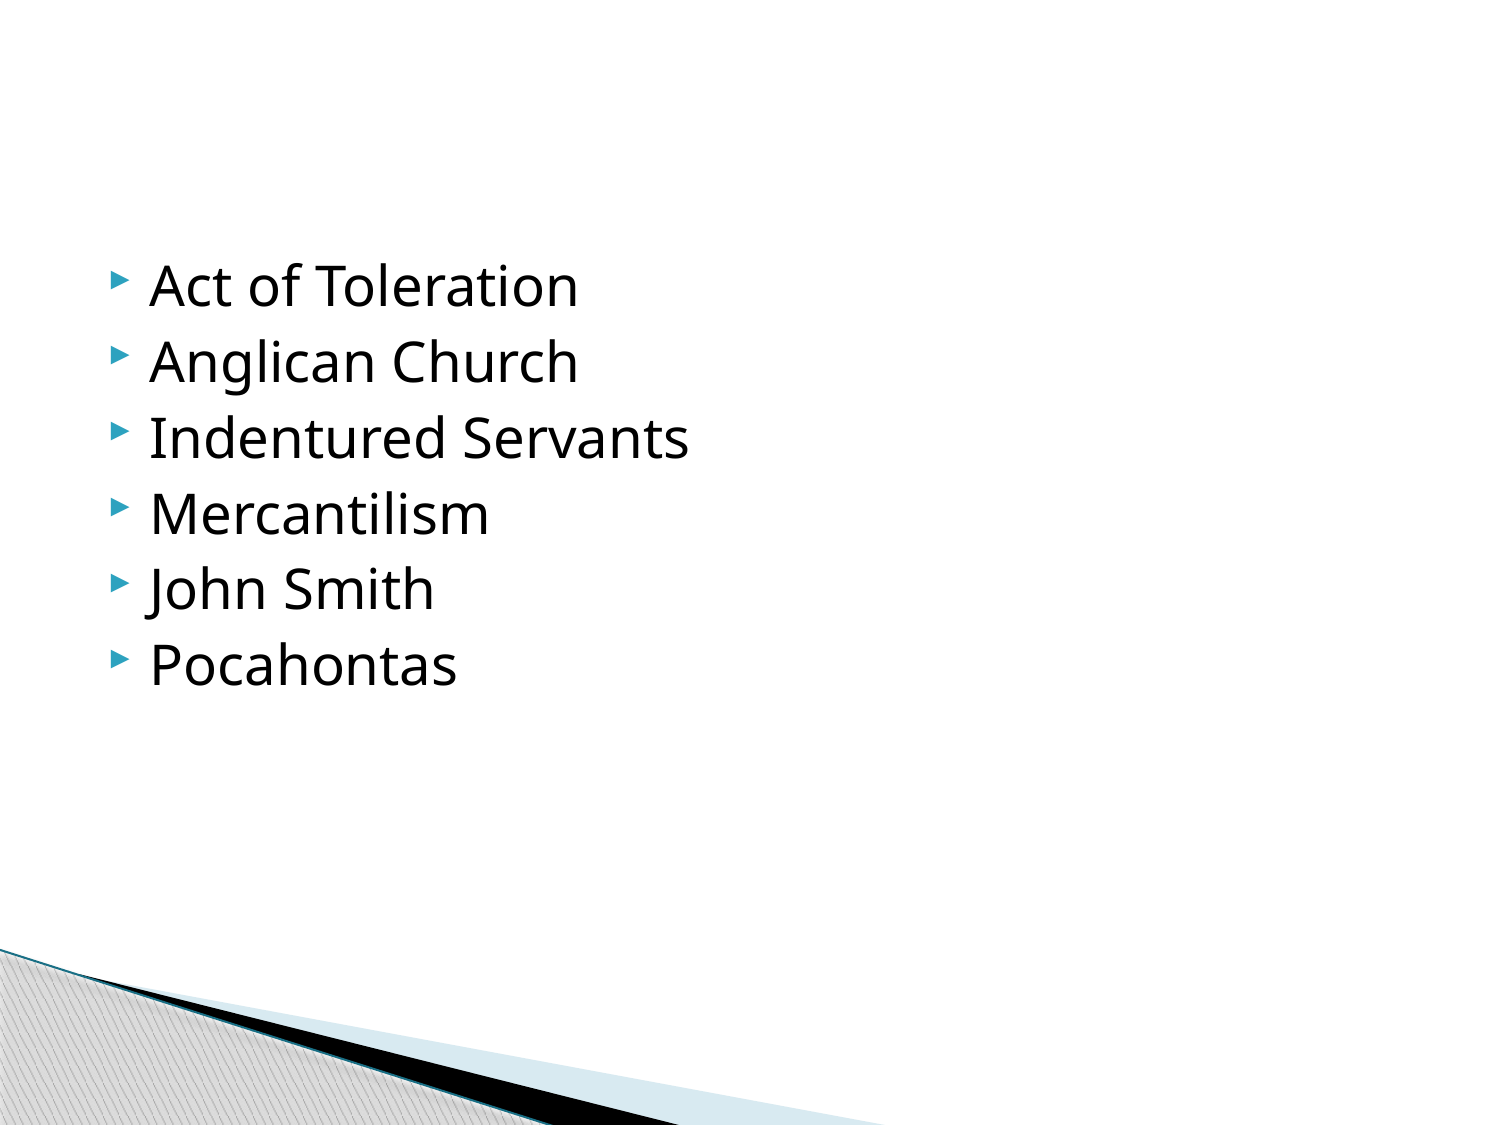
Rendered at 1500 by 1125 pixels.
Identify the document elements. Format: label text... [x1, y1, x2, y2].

list Act of Toleration Anglican Church Indentured Servants Mercantilism John Smith Pocahontas [75, 243, 1425, 986]
